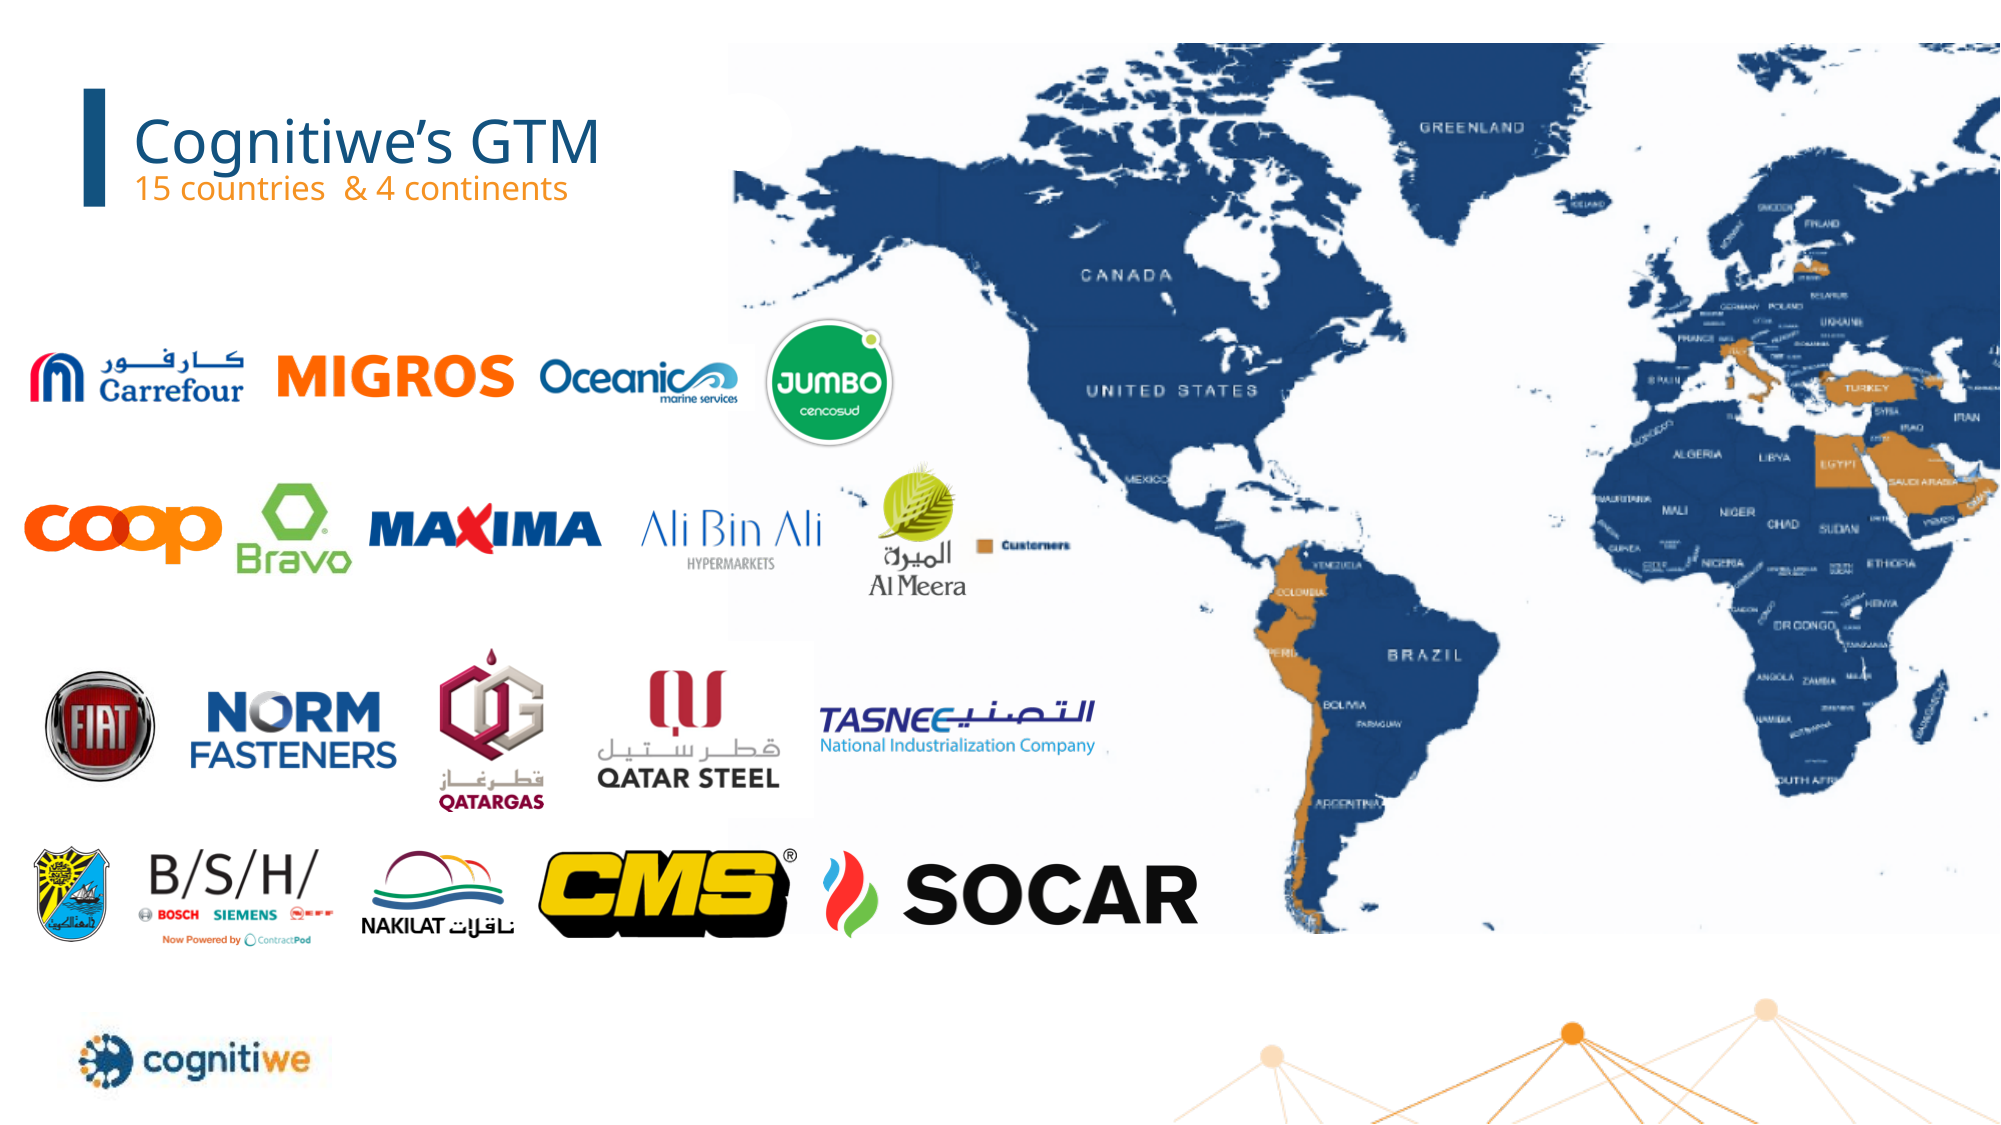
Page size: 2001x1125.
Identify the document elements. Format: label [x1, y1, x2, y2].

text_box [83, 88, 1466, 208]
picture [116, 835, 354, 954]
picture [366, 501, 604, 557]
picture [17, 327, 255, 430]
picture [277, 353, 515, 399]
picture [56, 1012, 333, 1110]
picture [180, 683, 418, 777]
picture [438, 648, 544, 812]
picture [361, 850, 515, 940]
picture [41, 667, 160, 789]
picture [517, 42, 2000, 940]
picture [1172, 997, 2000, 1124]
picture [32, 844, 110, 943]
picture [0, 447, 354, 621]
